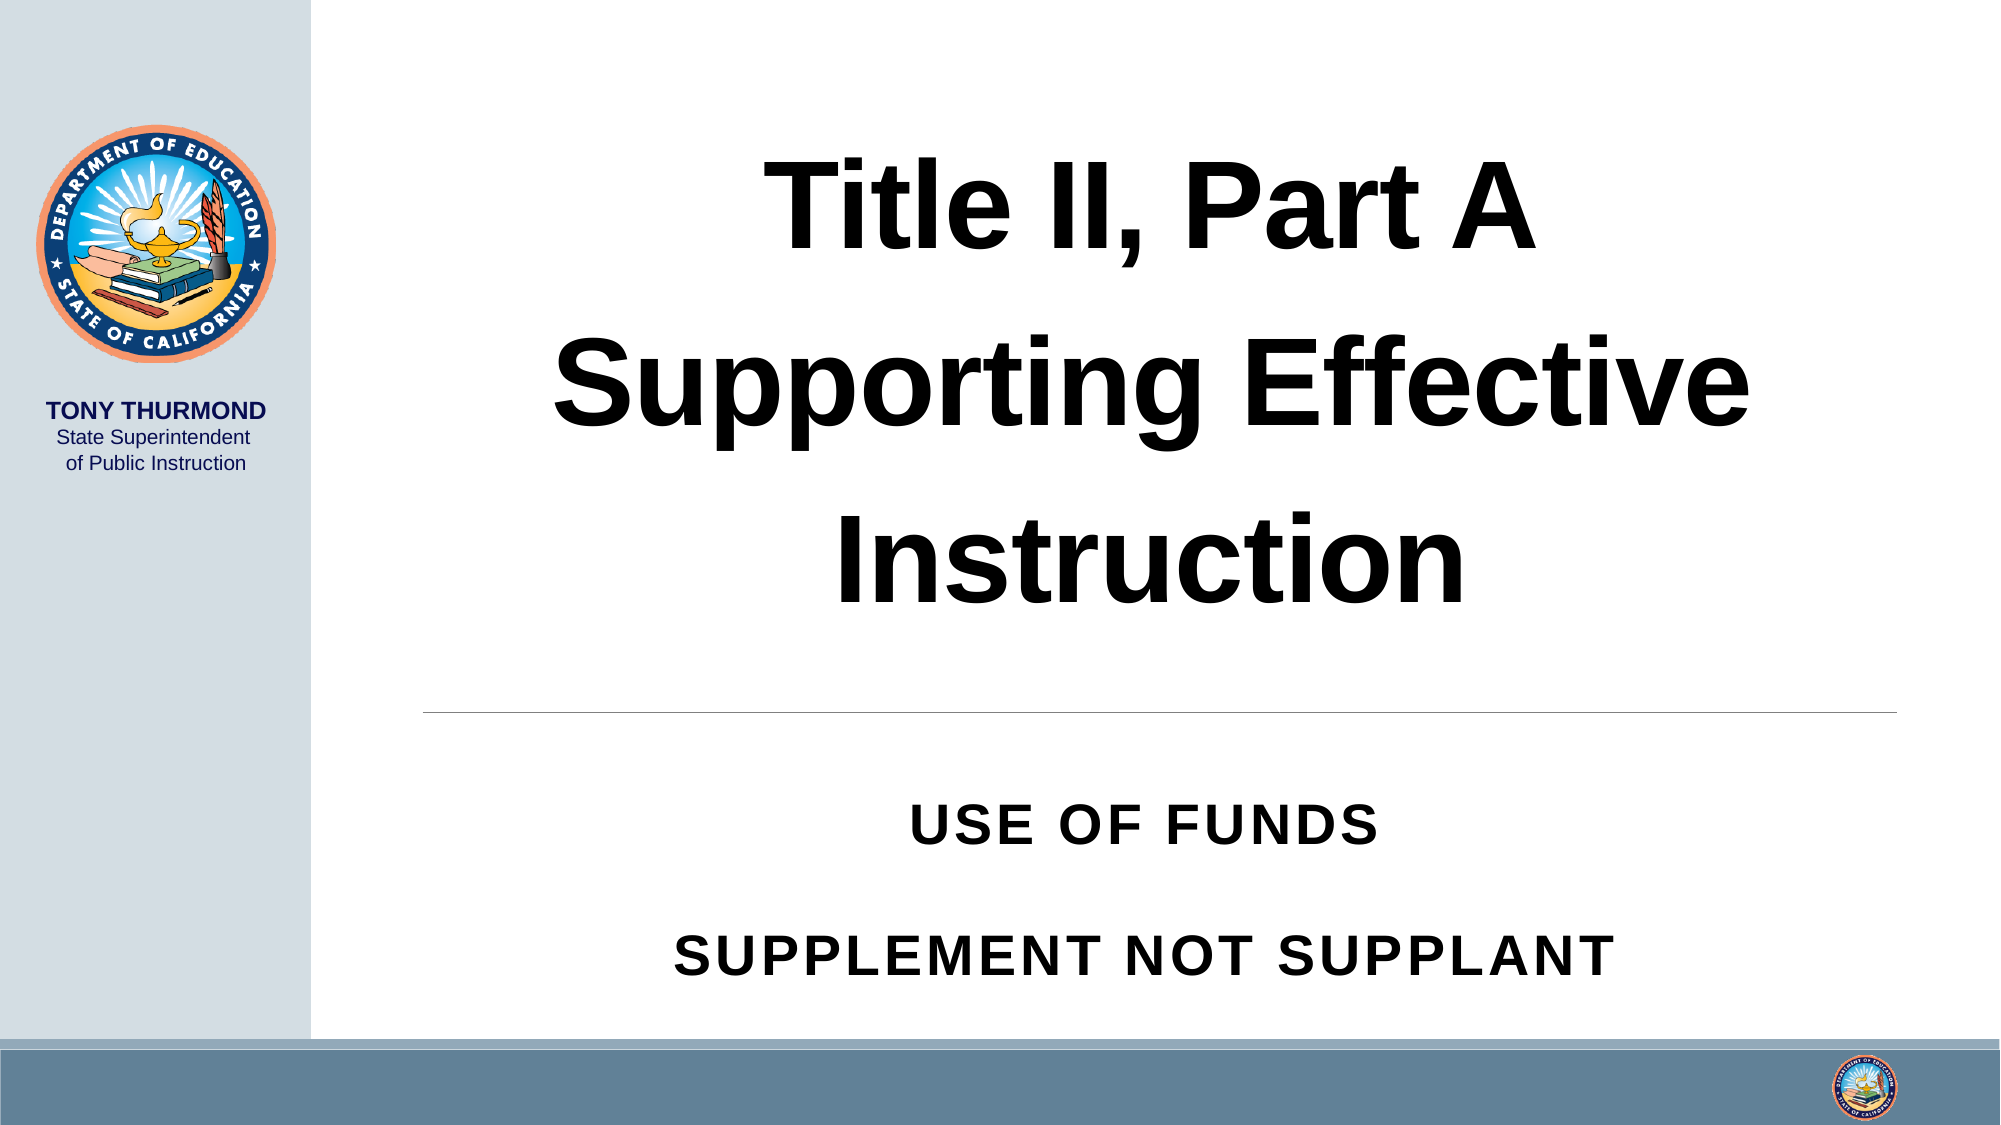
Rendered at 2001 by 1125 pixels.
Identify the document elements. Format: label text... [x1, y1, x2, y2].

subtitle Use of Funds Supplement not supplant [393, 745, 1896, 997]
title Title II, Part A Supporting Effective Instruction [393, 32, 1910, 691]
picture [1832, 1055, 1899, 1122]
picture [36, 124, 276, 363]
